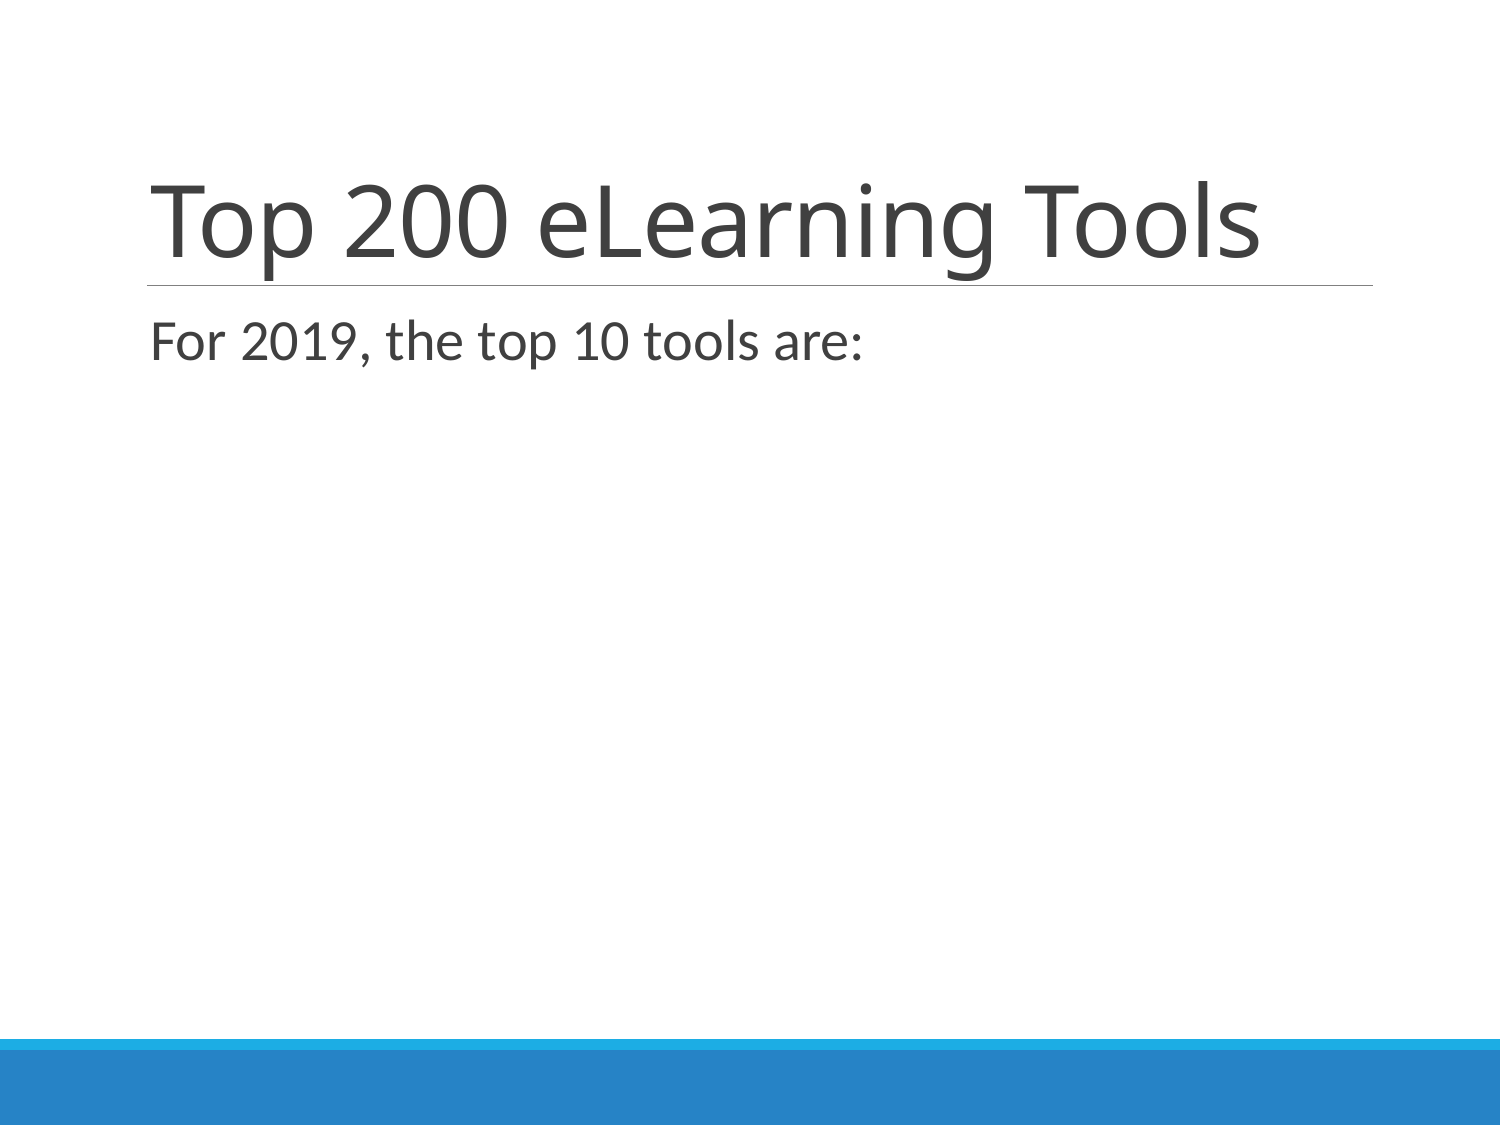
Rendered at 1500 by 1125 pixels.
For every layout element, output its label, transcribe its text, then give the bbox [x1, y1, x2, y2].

title Top 200 eLearning Tools [135, 47, 1373, 285]
list For 2019, the top 10 tools are: [135, 302, 1373, 963]
